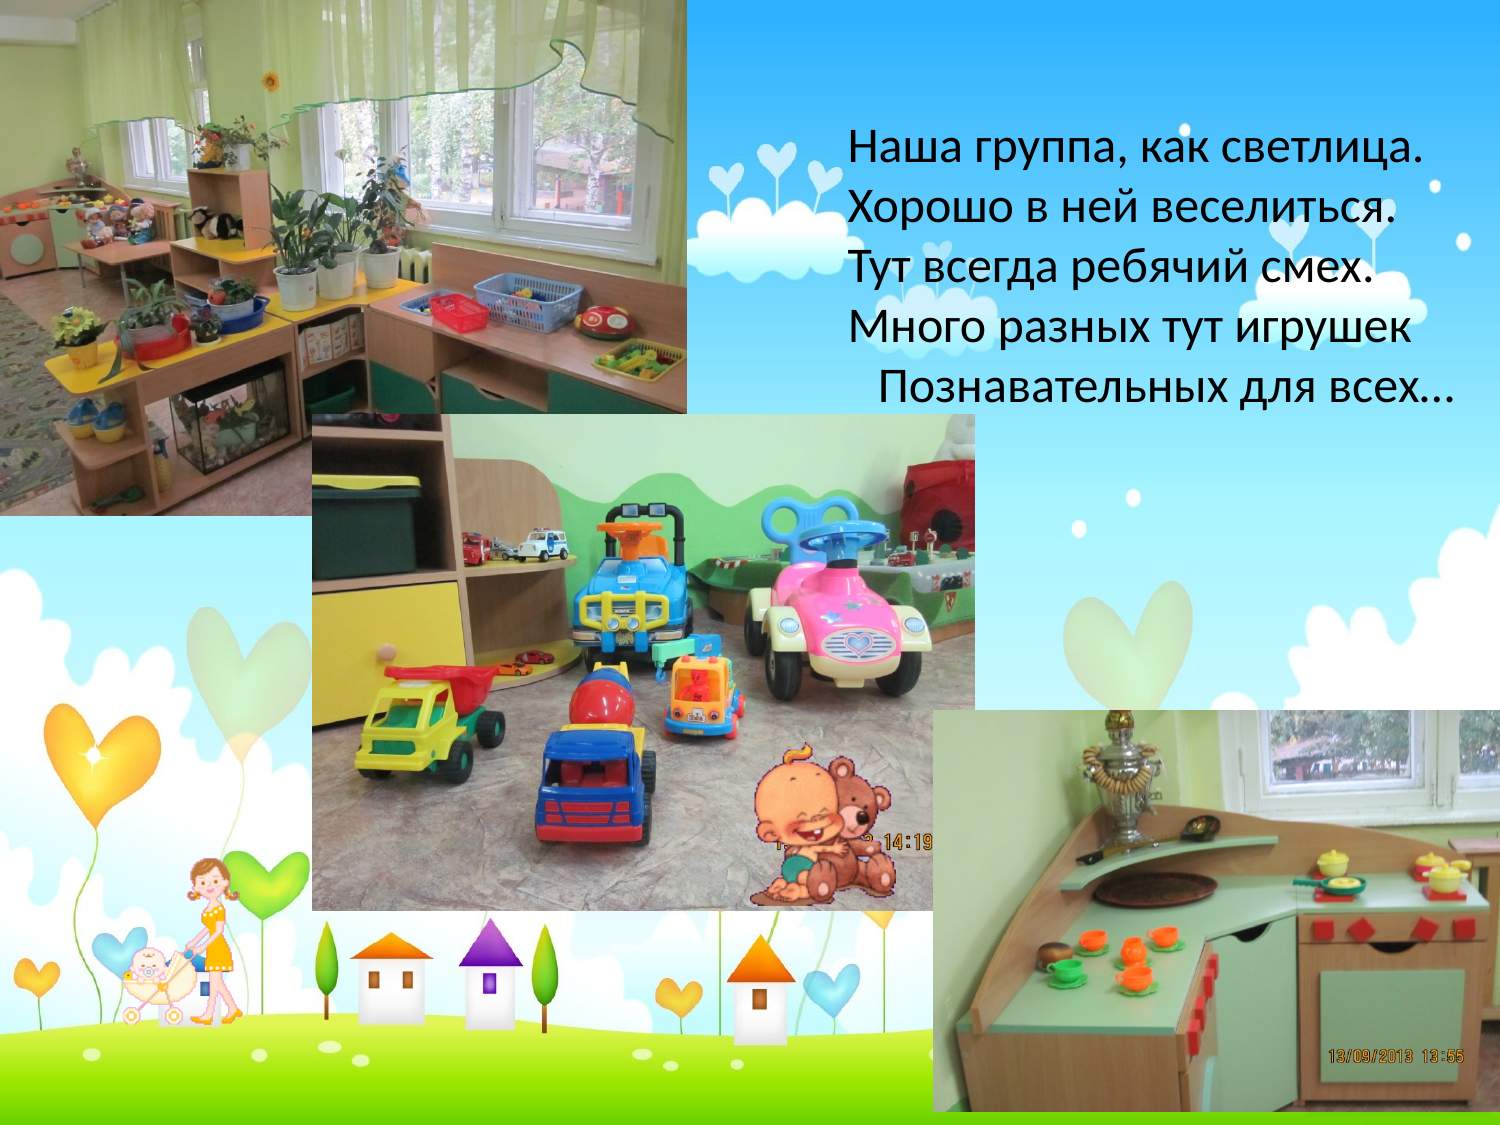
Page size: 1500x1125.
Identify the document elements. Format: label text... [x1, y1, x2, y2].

text_box Наша группа, как светлица. Хорошо в ней веселиться. Тут всегда ребячий смех. Много разных тут игрушек Познавательных для всех… [832, 45, 1500, 480]
picture [0, 0, 1500, 1125]
